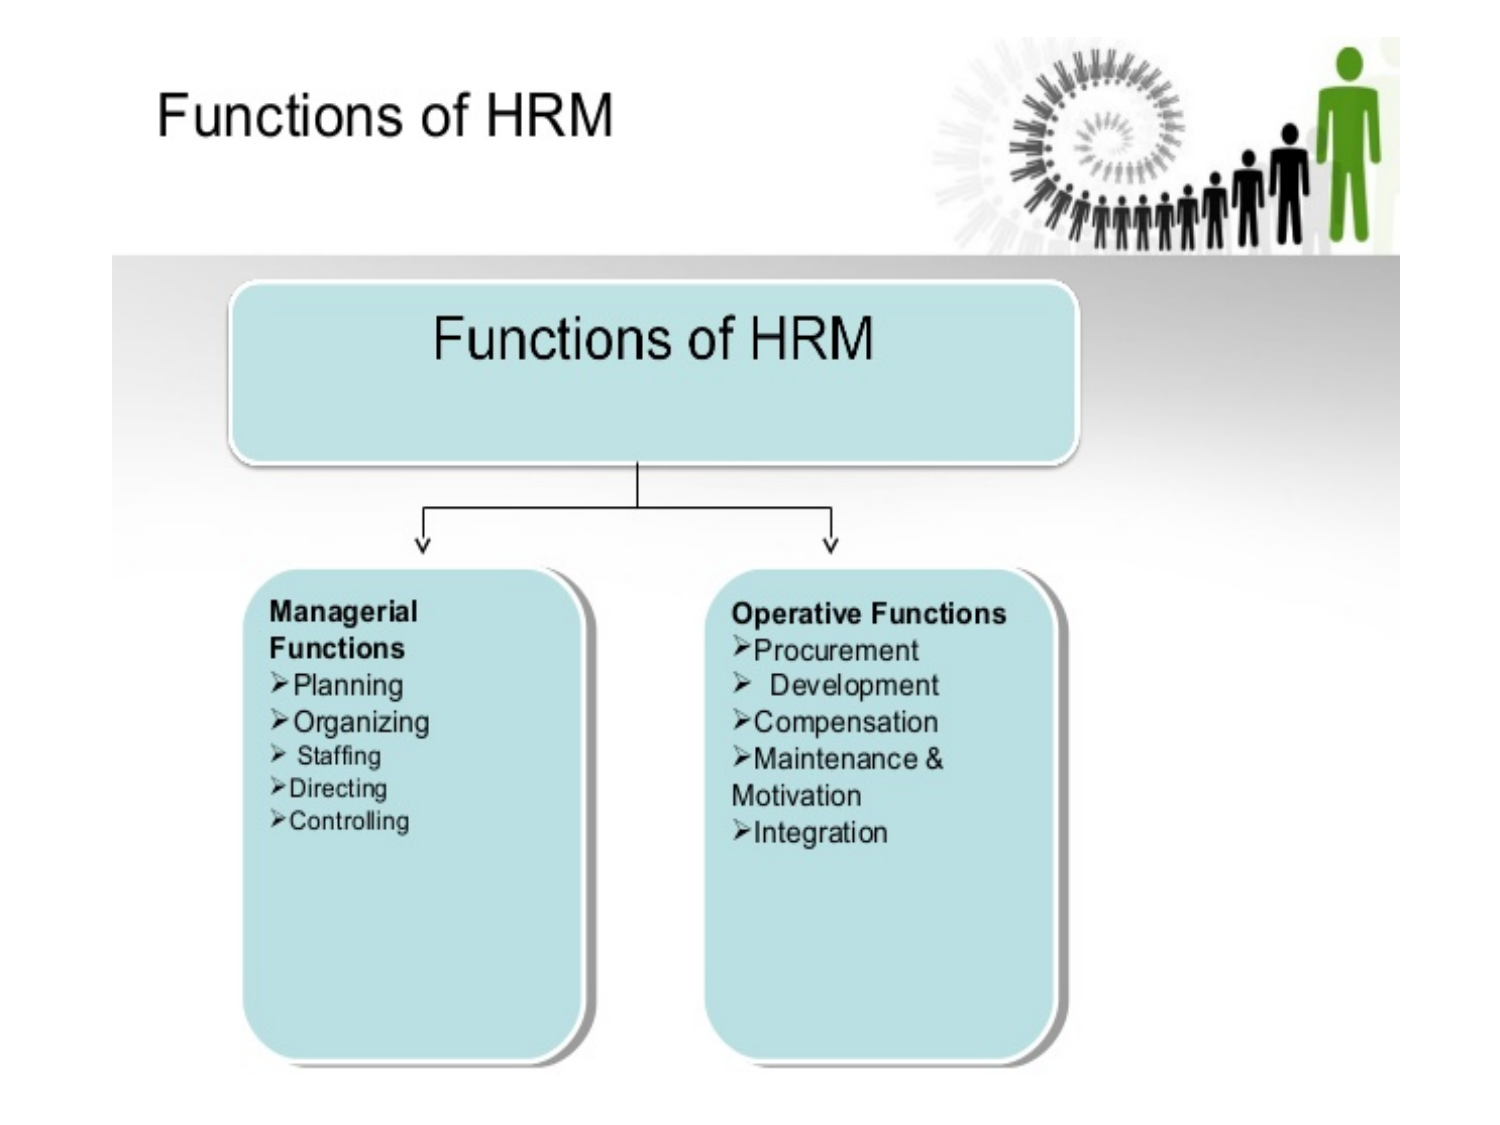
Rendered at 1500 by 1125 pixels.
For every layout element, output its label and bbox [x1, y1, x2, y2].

list [112, 37, 1401, 1076]
